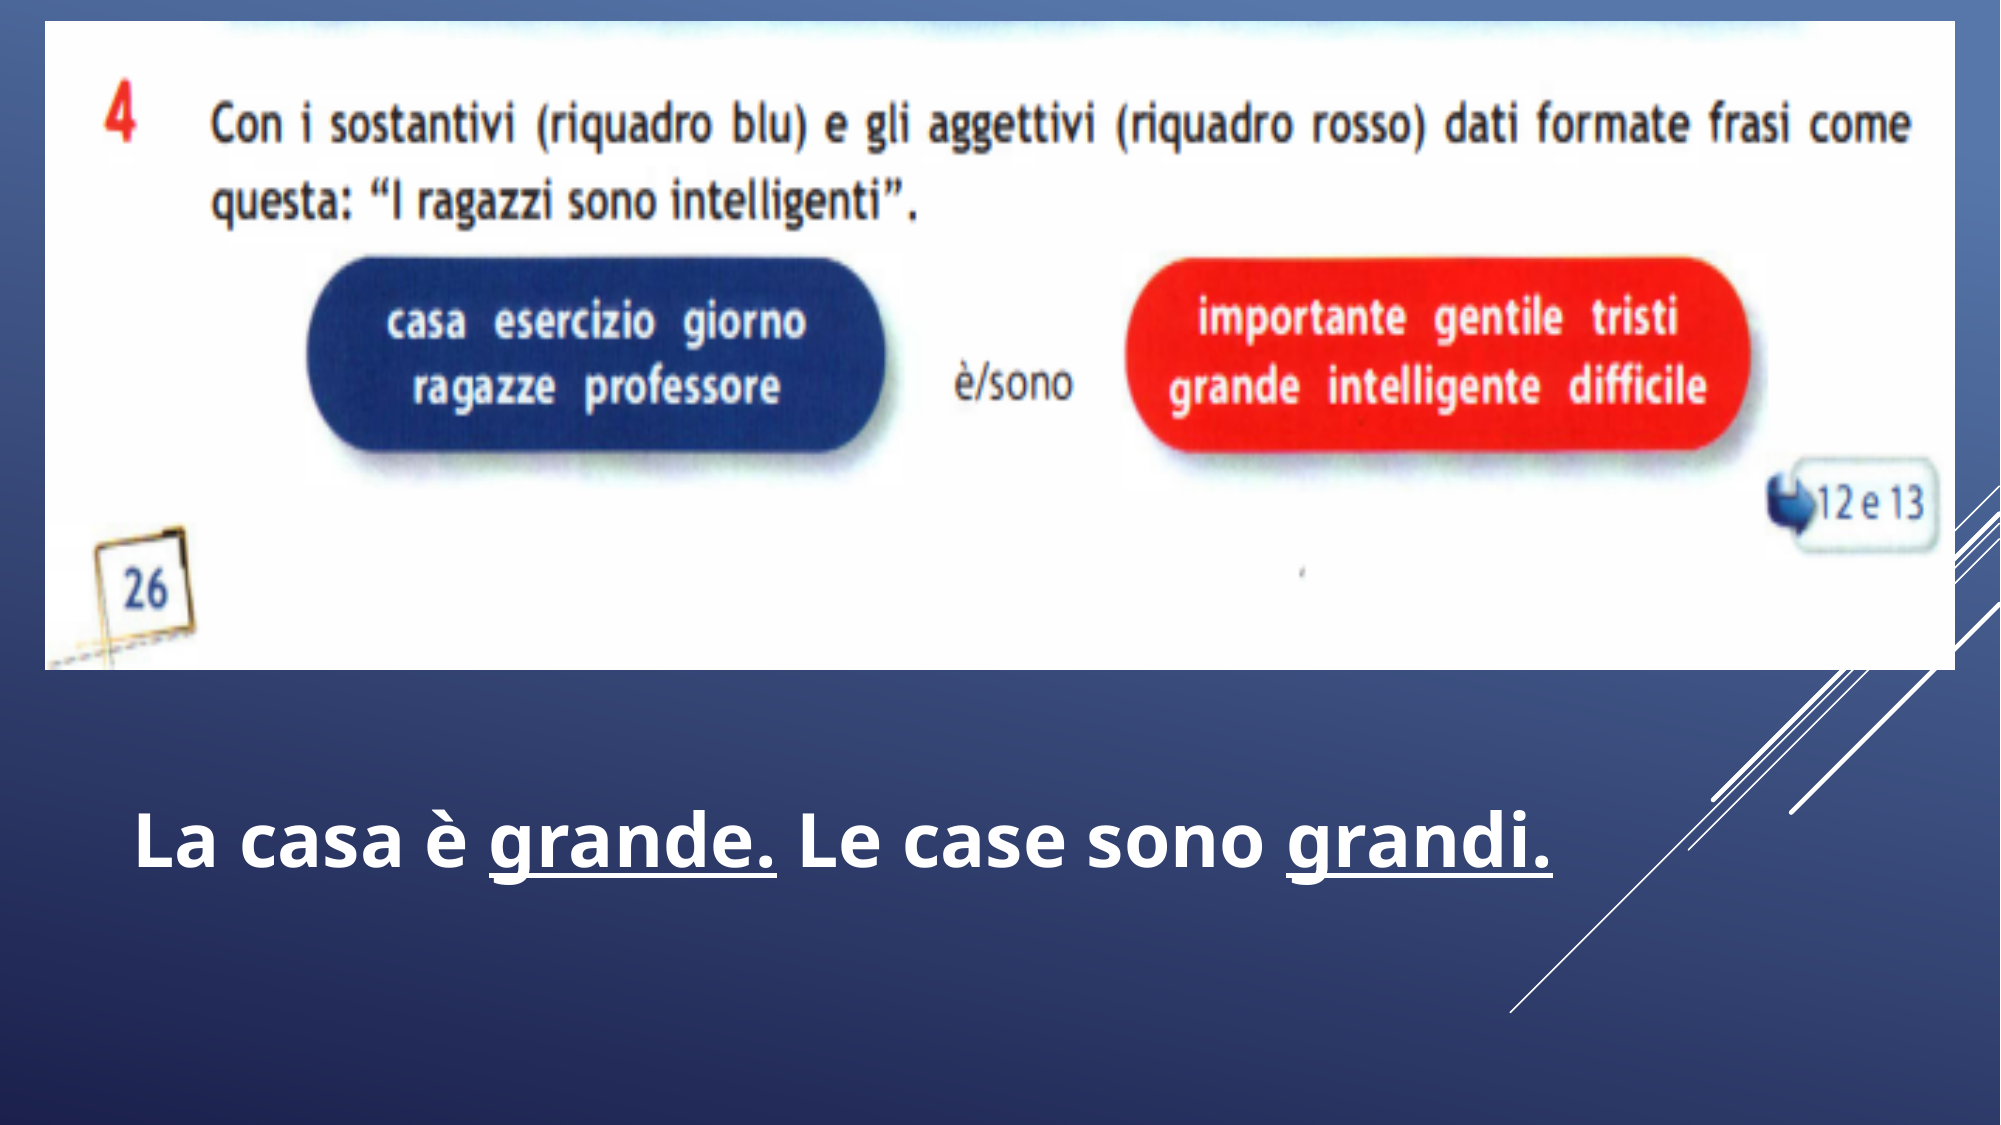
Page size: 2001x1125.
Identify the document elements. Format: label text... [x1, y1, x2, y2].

text_box La casa è grande. Le case sono grandi. [117, 784, 1955, 890]
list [45, 21, 1955, 670]
